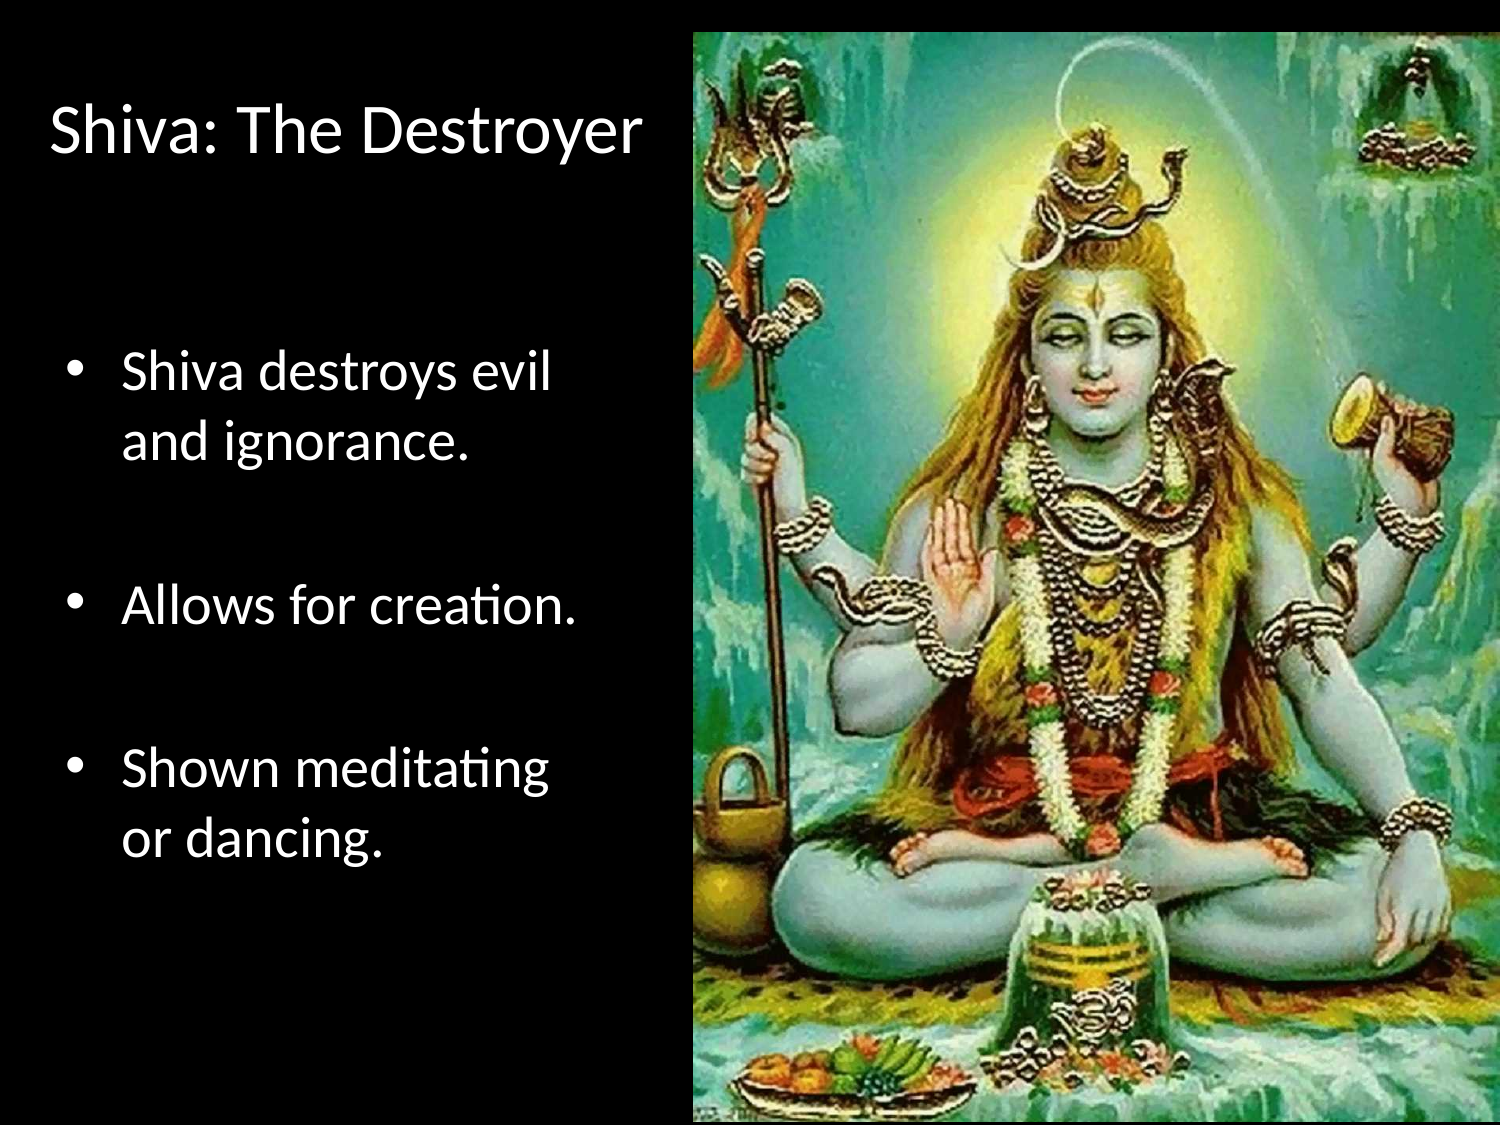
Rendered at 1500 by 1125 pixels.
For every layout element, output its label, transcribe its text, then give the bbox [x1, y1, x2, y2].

picture [693, 32, 1500, 1122]
list Shiva destroys evil and ignorance. Allows for creation. Shown meditating or dancing. [50, 324, 625, 913]
title Shiva: The Destroyer [0, 50, 688, 200]
